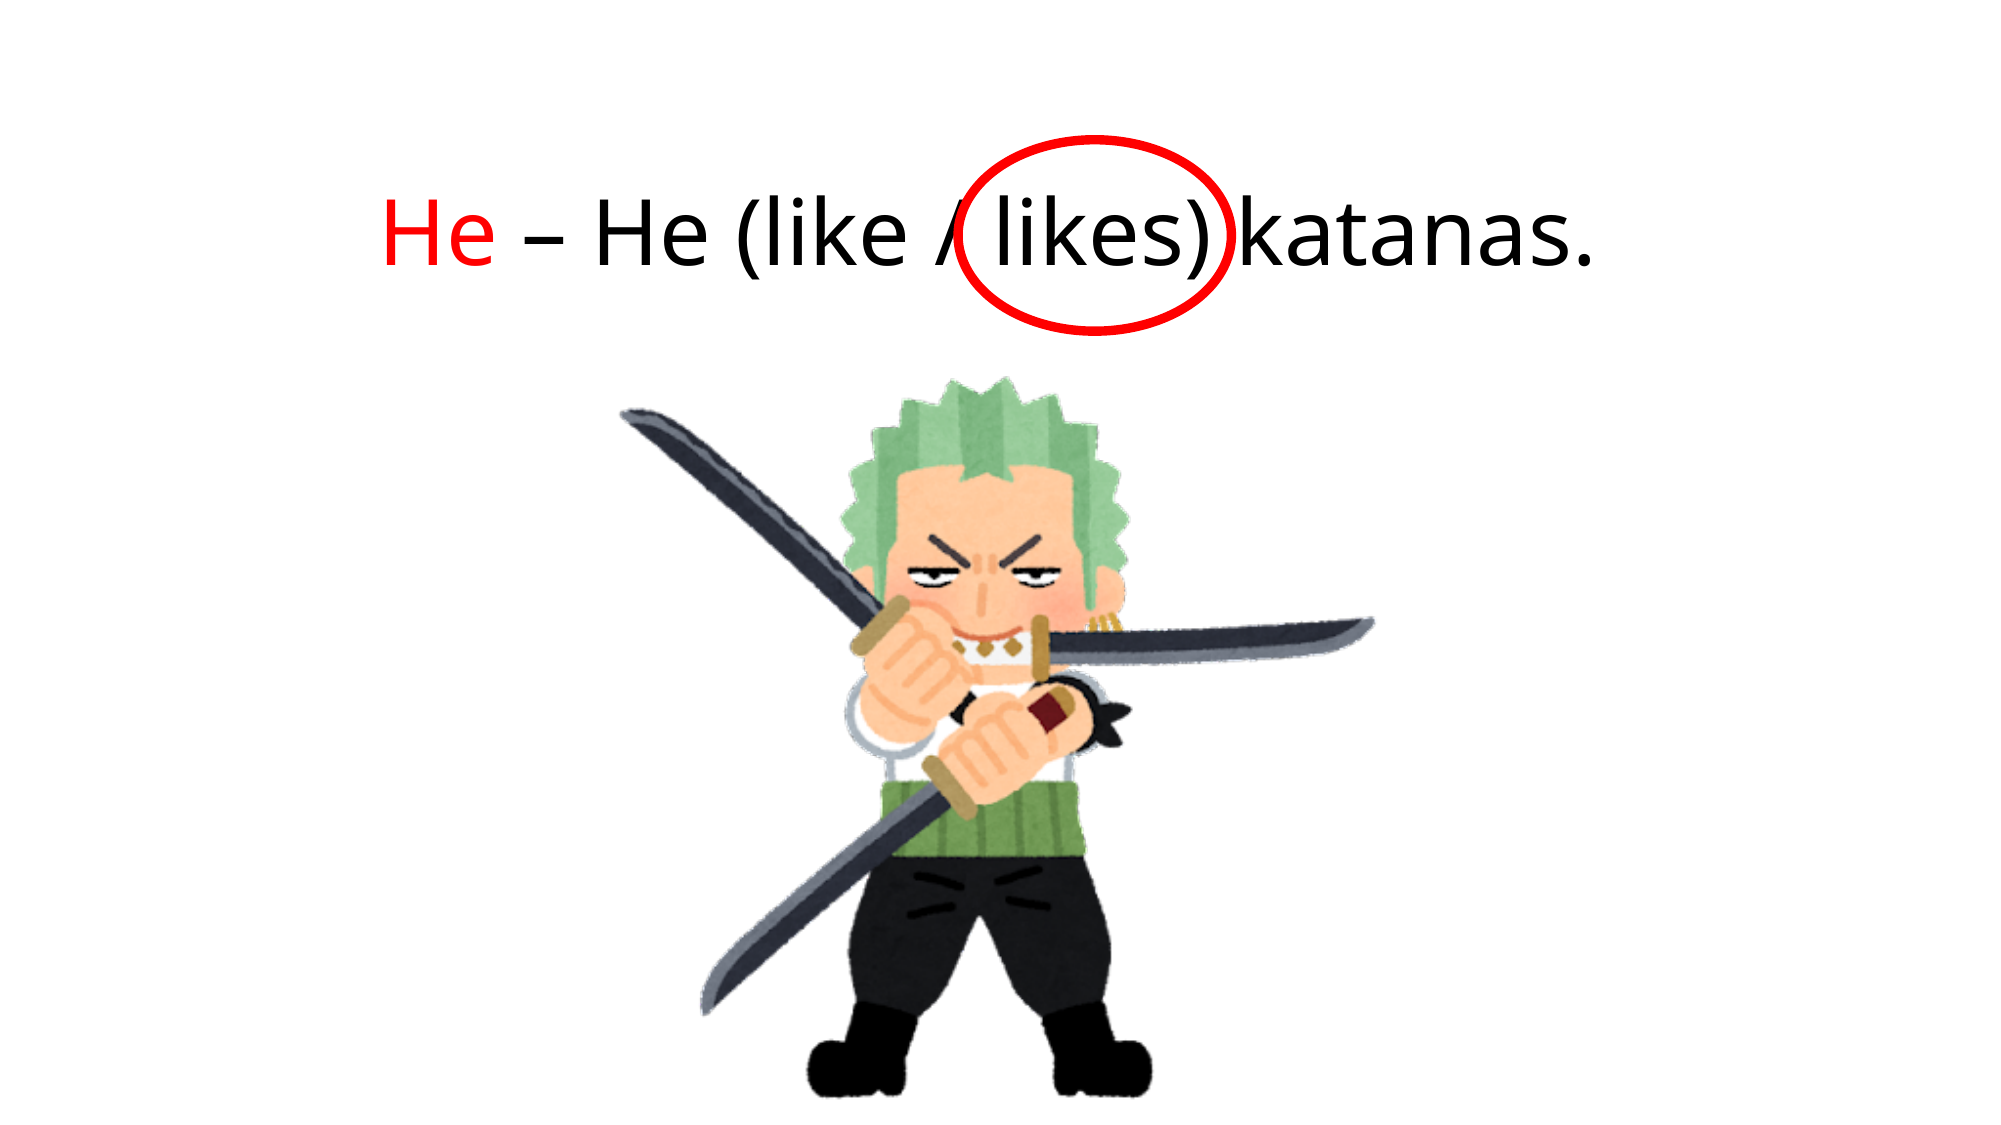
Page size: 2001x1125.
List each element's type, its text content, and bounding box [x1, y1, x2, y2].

picture [609, 344, 1391, 1125]
title He – He (like / likes) katanas. [137, 126, 1863, 345]
text_box [957, 138, 1233, 333]
